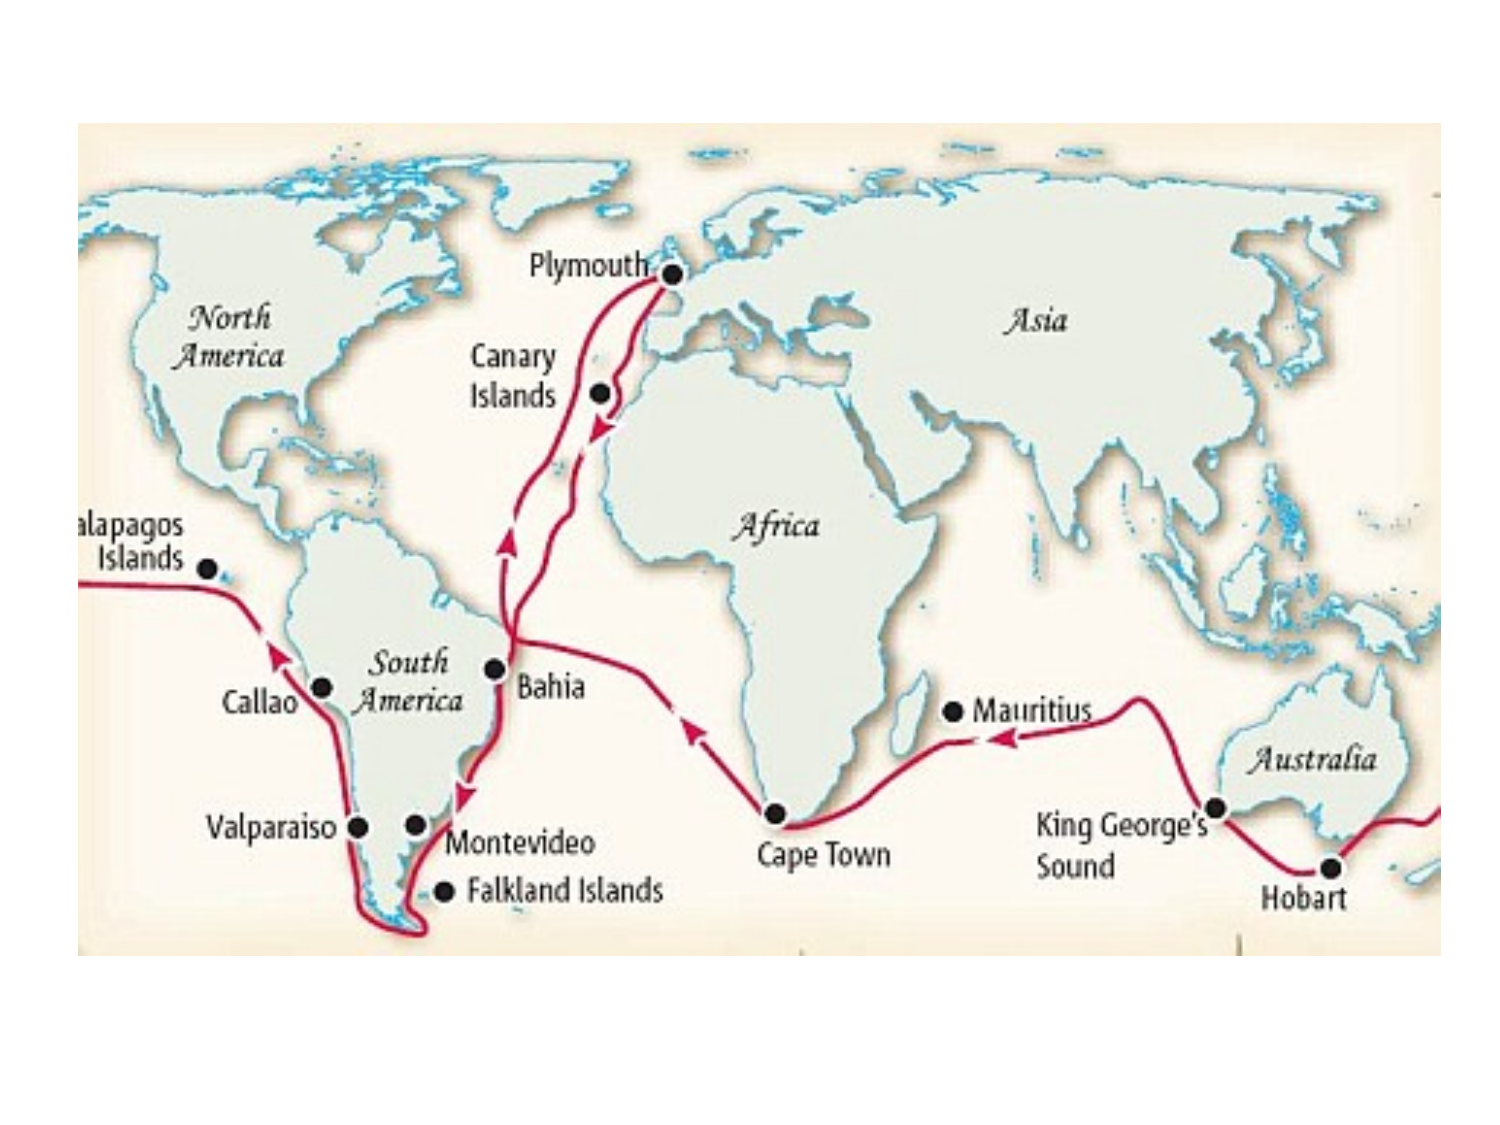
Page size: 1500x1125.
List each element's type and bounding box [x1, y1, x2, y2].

picture [78, 123, 1441, 956]
